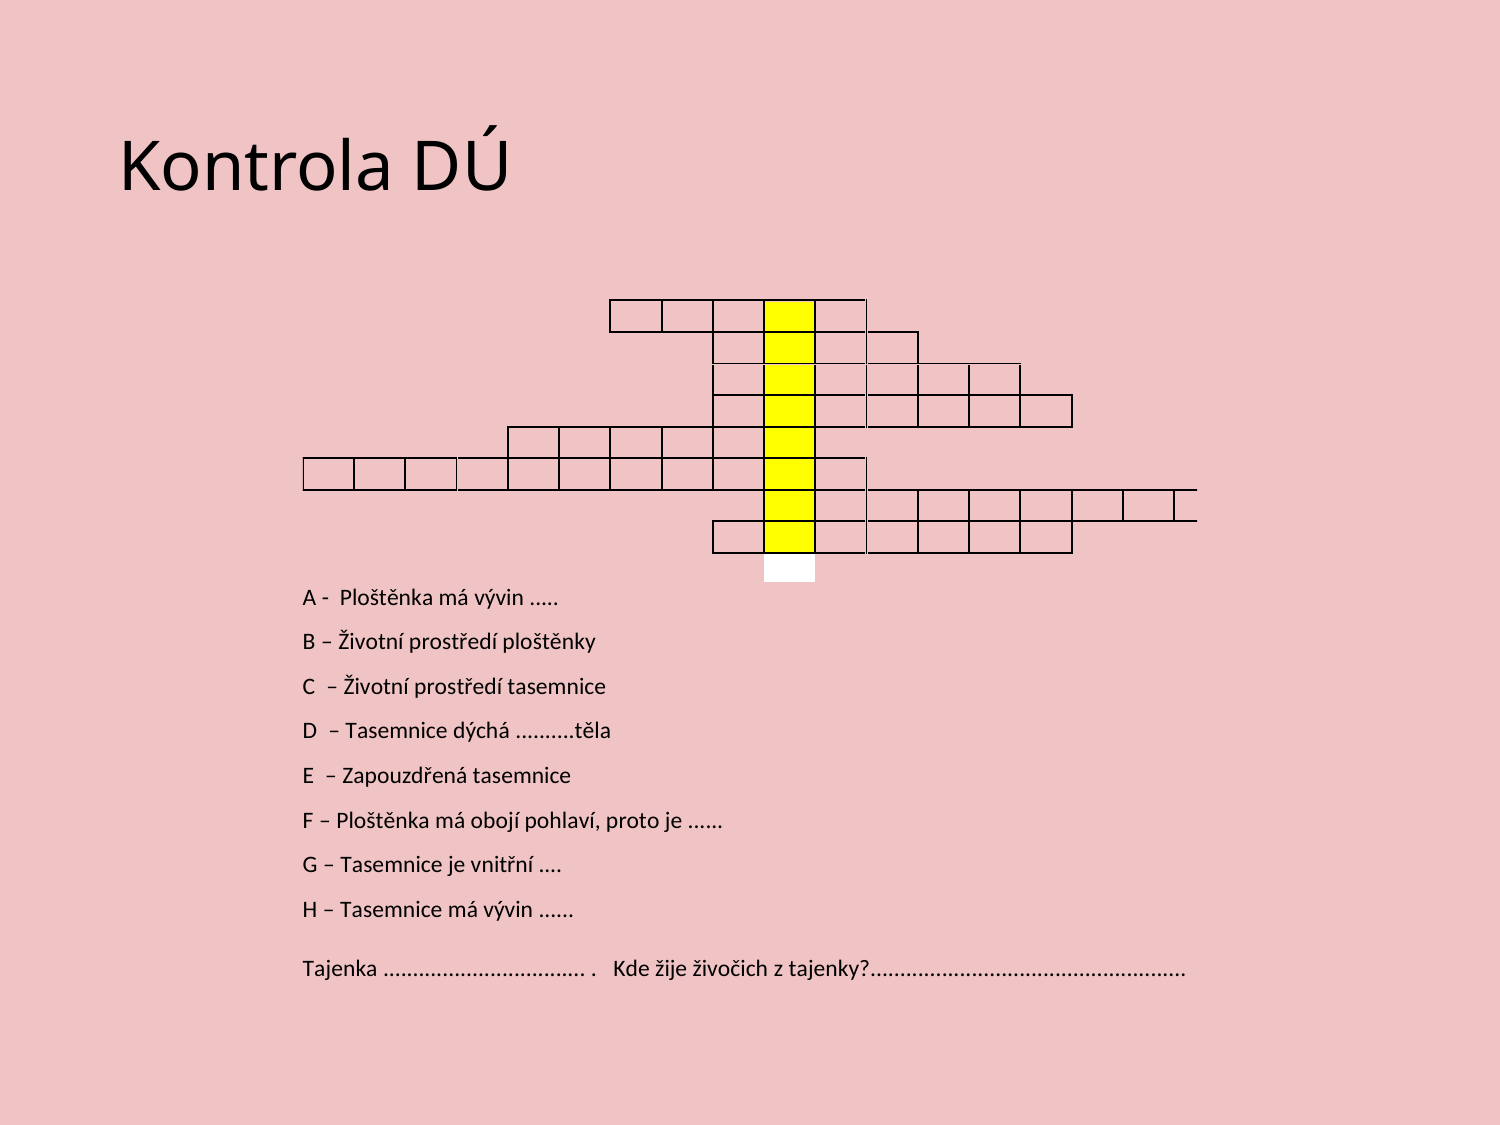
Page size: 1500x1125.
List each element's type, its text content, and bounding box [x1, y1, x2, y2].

title Kontrola DÚ [103, 59, 1397, 278]
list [302, 299, 1198, 1014]
